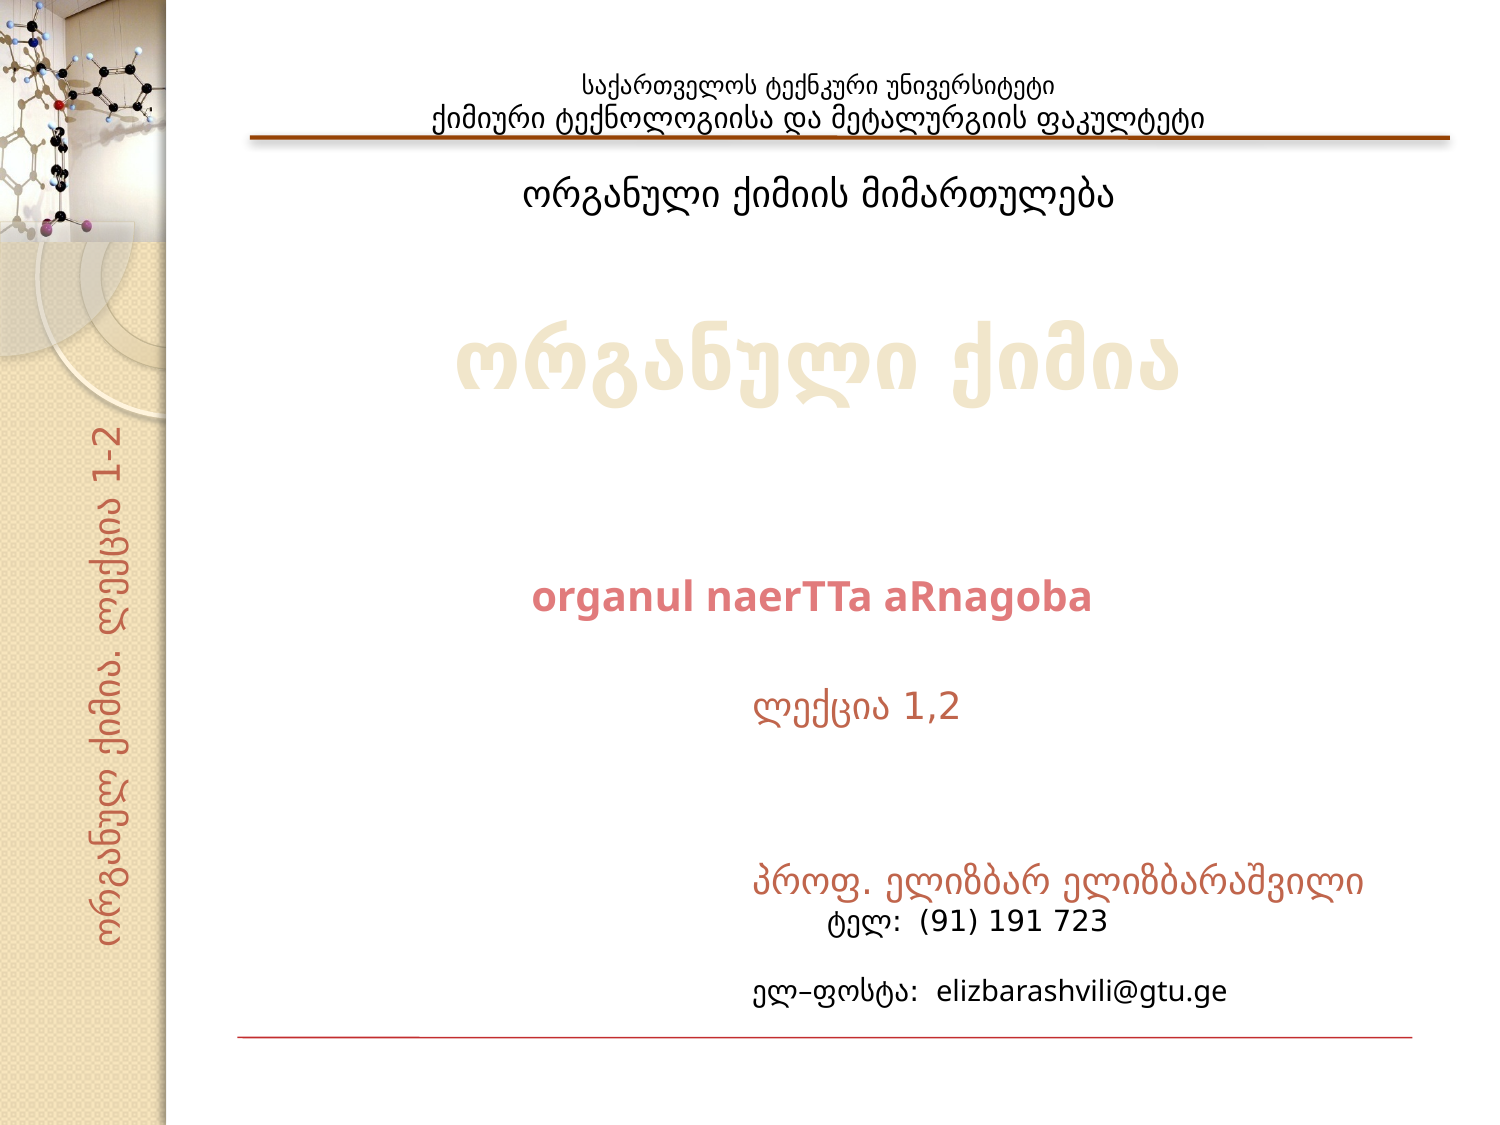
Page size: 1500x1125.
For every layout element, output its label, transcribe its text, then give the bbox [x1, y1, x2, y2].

text_box პროფ. ელიზბარ ელიზბარაშვილი ტელ: (91) 191 723 ელ–ფოსტა: elizbarashvili@gtu.ge [737, 849, 1413, 1015]
picture [0, 0, 164, 242]
text_box საქართველოს ტექნკური უნივერსიტეტი ქიმიური ტექნოლოგიისა და მეტალურგიის ფაკულტეტი ორგანული ქიმიის მიმართულება [200, 62, 1438, 223]
text_box organul naerTTa aRnagoba [399, 562, 1225, 628]
title ორგანული ქიმია [412, 262, 1225, 450]
text_box ლექცია 1,2 [737, 674, 1075, 735]
